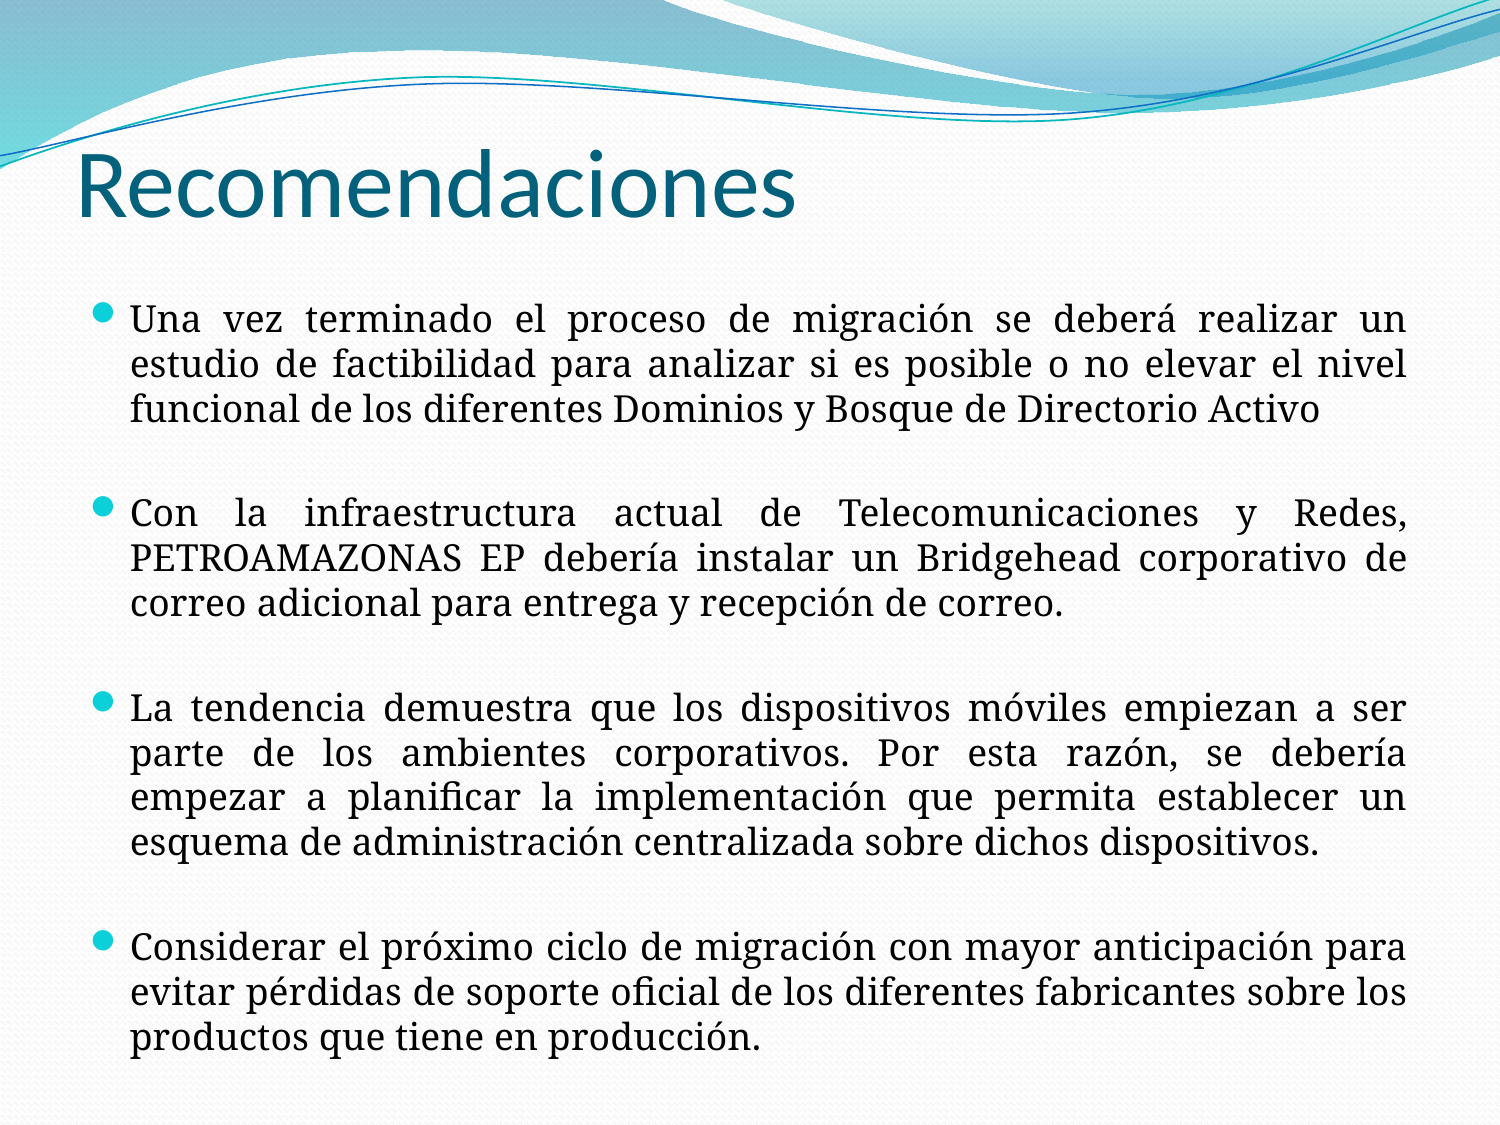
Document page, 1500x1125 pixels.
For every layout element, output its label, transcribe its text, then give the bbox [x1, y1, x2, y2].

list Una vez terminado el proceso de migración se deberá realizar un estudio de factibilidad para analizar si es posible o no elevar el nivel funcional de los diferentes Dominios y Bosque de Directorio Activo Con la infraestructura actual de Telecomunicaciones y Redes, PETROAMAZONAS EP debería instalar un Bridgehead corporativo de correo adicional para entrega y recepción de correo. La tendencia demuestra que los dispositivos móviles empiezan a ser parte de los ambientes corporativos. Por esta razón, se debería empezar a planificar la implementación que permita establecer un esquema de administración centralizada sobre dichos dispositivos. Considerar el próximo ciclo de migración con mayor anticipación para evitar pérdidas de soporte oficial de los diferentes fabricantes sobre los productos que tiene en producción. [75, 287, 1425, 1075]
title Recomendaciones [75, 112, 1425, 238]
